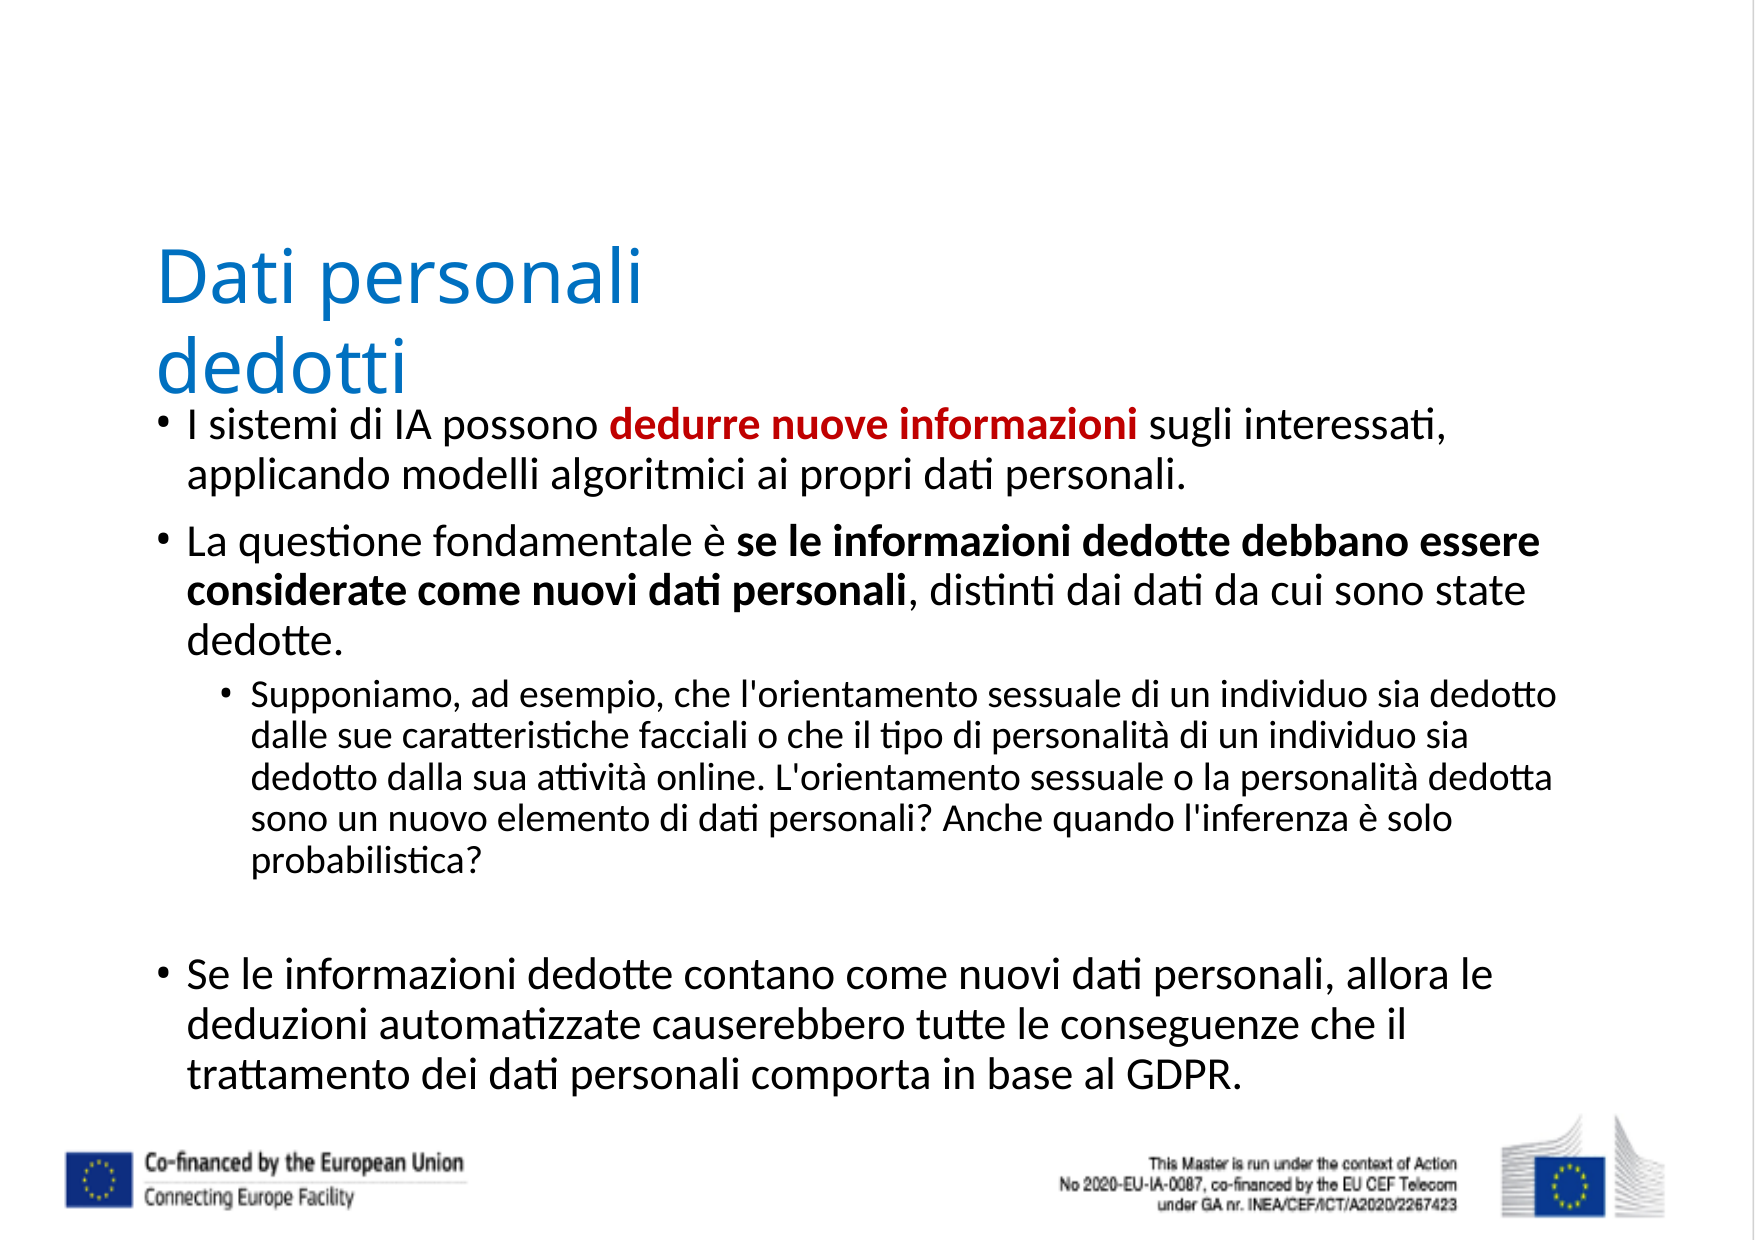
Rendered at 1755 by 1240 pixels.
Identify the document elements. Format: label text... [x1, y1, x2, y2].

title Dati personali dedotti [152, 225, 852, 390]
picture [0, 0, 1755, 1240]
text_box I sistemi di IA possono dedurre nuove informazioni sugli interessati, applicando modelli algoritmici ai propri dati personali. La questione fondamentale è se le informazioni dedotte debbano essere considerate come nuovi dati personali, distinti dai dati da cui sono state dedotte. Supponiamo, ad esempio, che l'orientamento sessuale di un individuo sia dedotto dalle sue caratteristiche facciali o che il tipo di personalità di un individuo sia dedotto dalla sua attività online. L'orientamento sessuale o la personalità dedotta sono un nuovo elemento di dati personali? Anche quando l'inferenza è solo probabilistica? Se le informazioni dedotte contano come nuovi dati personali, allora le deduzioni automatizzate causerebbero tutte le conseguenze che il trattamento dei dati personali comporta in base al GDPR. [152, 390, 1597, 1099]
